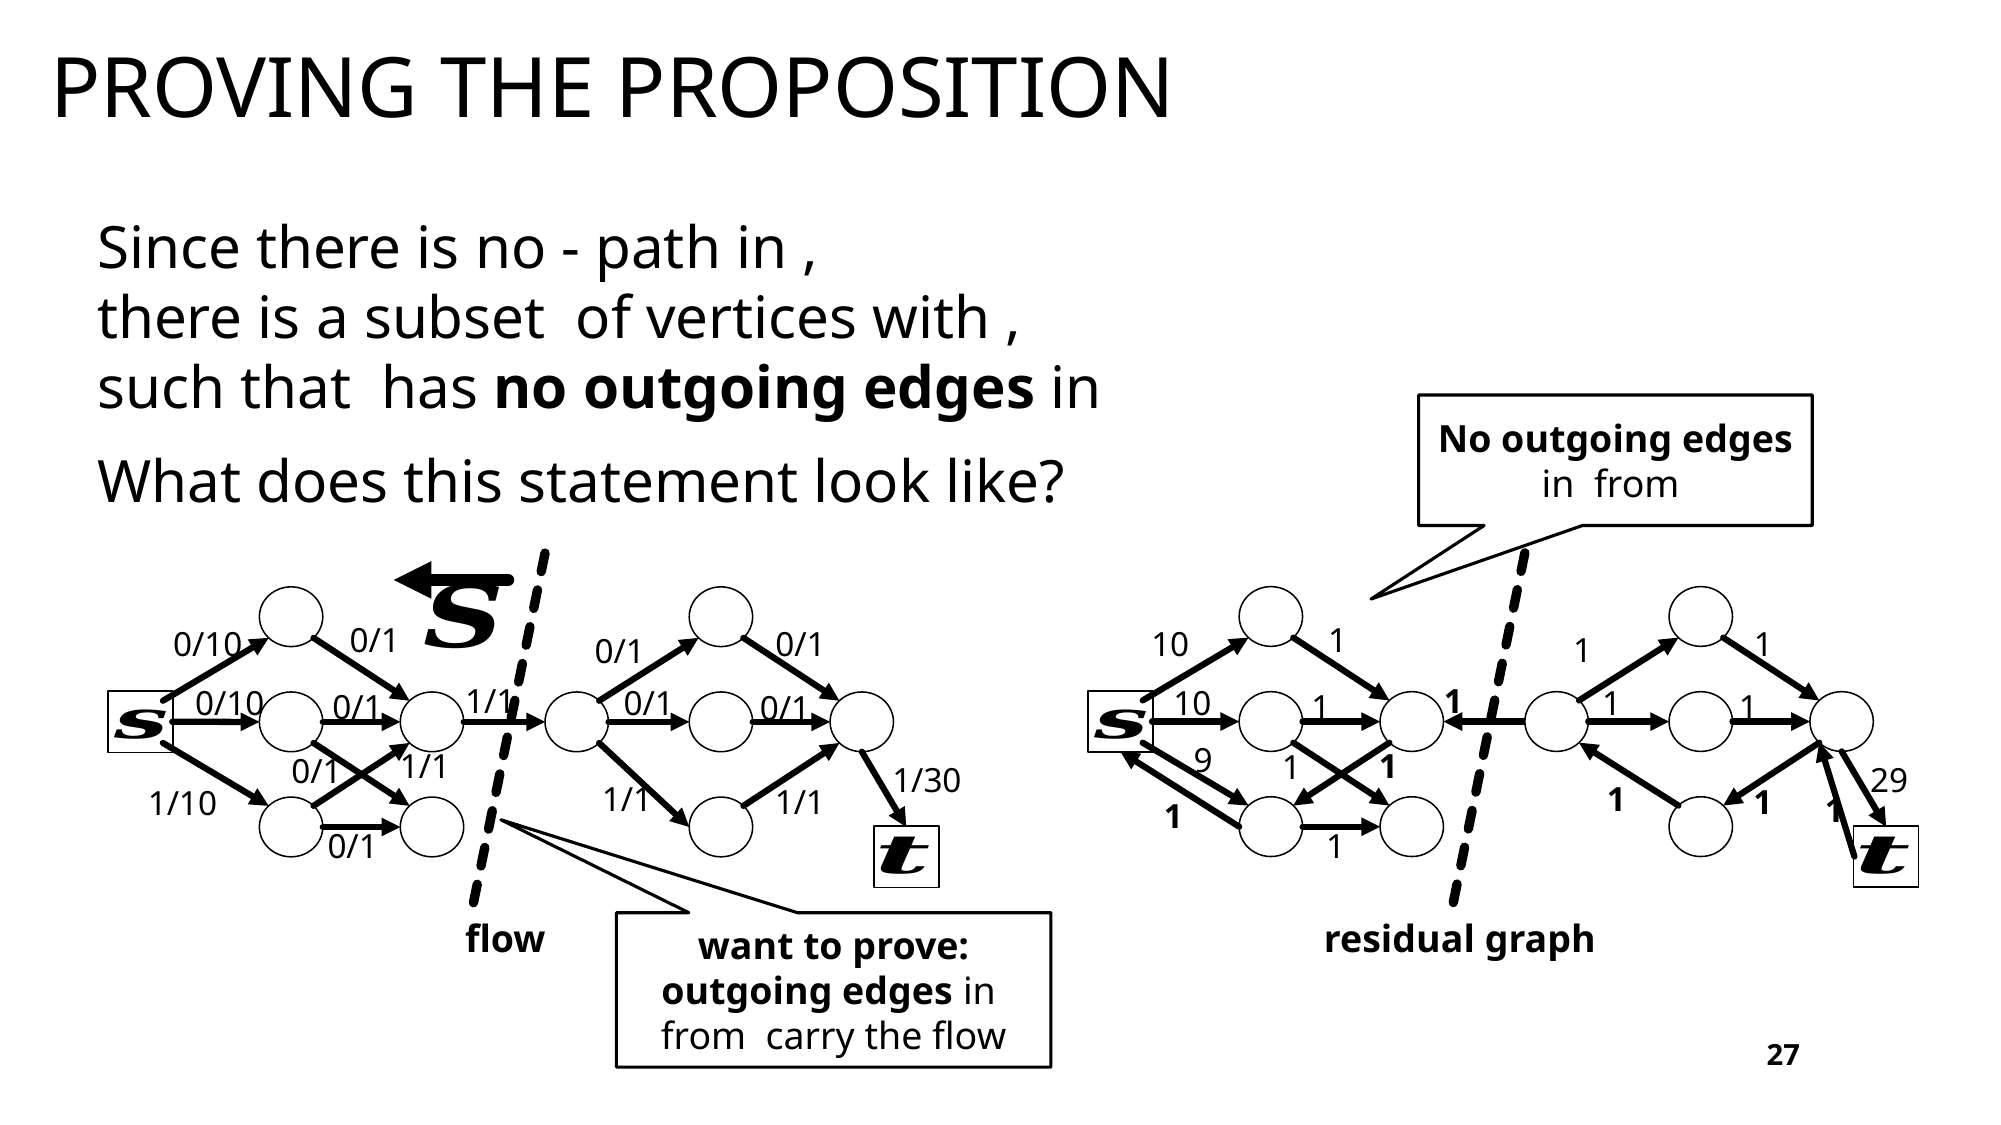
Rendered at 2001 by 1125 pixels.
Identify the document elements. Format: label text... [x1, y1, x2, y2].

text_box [1120, 751, 1240, 827]
title Proving the proposition [35, 0, 1813, 169]
slide_number 27 [1724, 1026, 1816, 1087]
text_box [1818, 742, 1864, 836]
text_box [1088, 552, 1924, 916]
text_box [108, 552, 979, 916]
